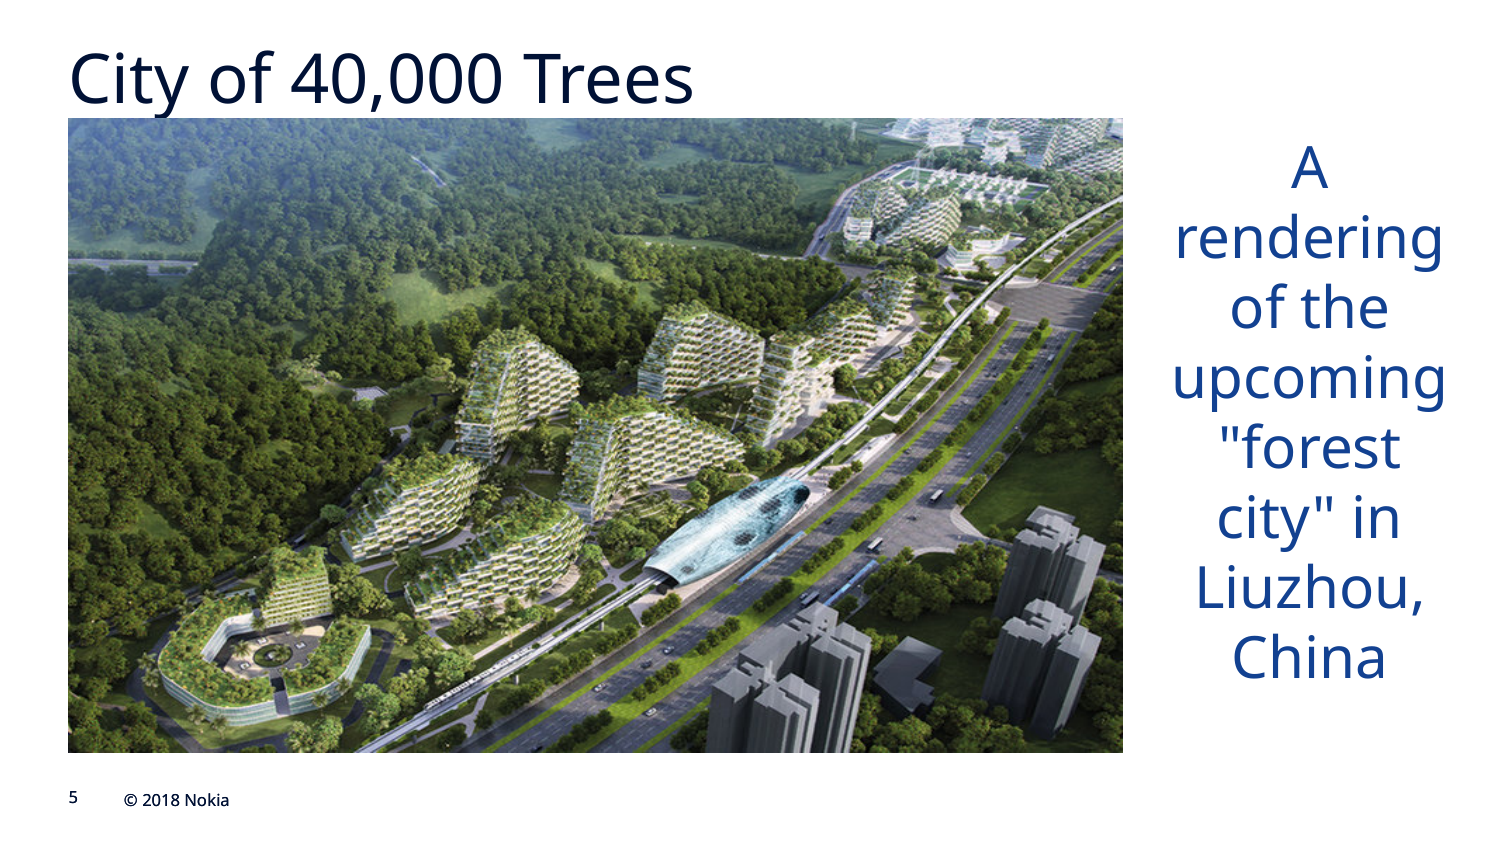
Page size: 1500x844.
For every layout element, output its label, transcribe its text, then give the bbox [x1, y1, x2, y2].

title City of 40,000 Trees [68, 44, 1432, 96]
picture [68, 118, 1123, 753]
text_box A rendering of the upcoming "forest city" in Liuzhou, China [1147, 118, 1473, 702]
